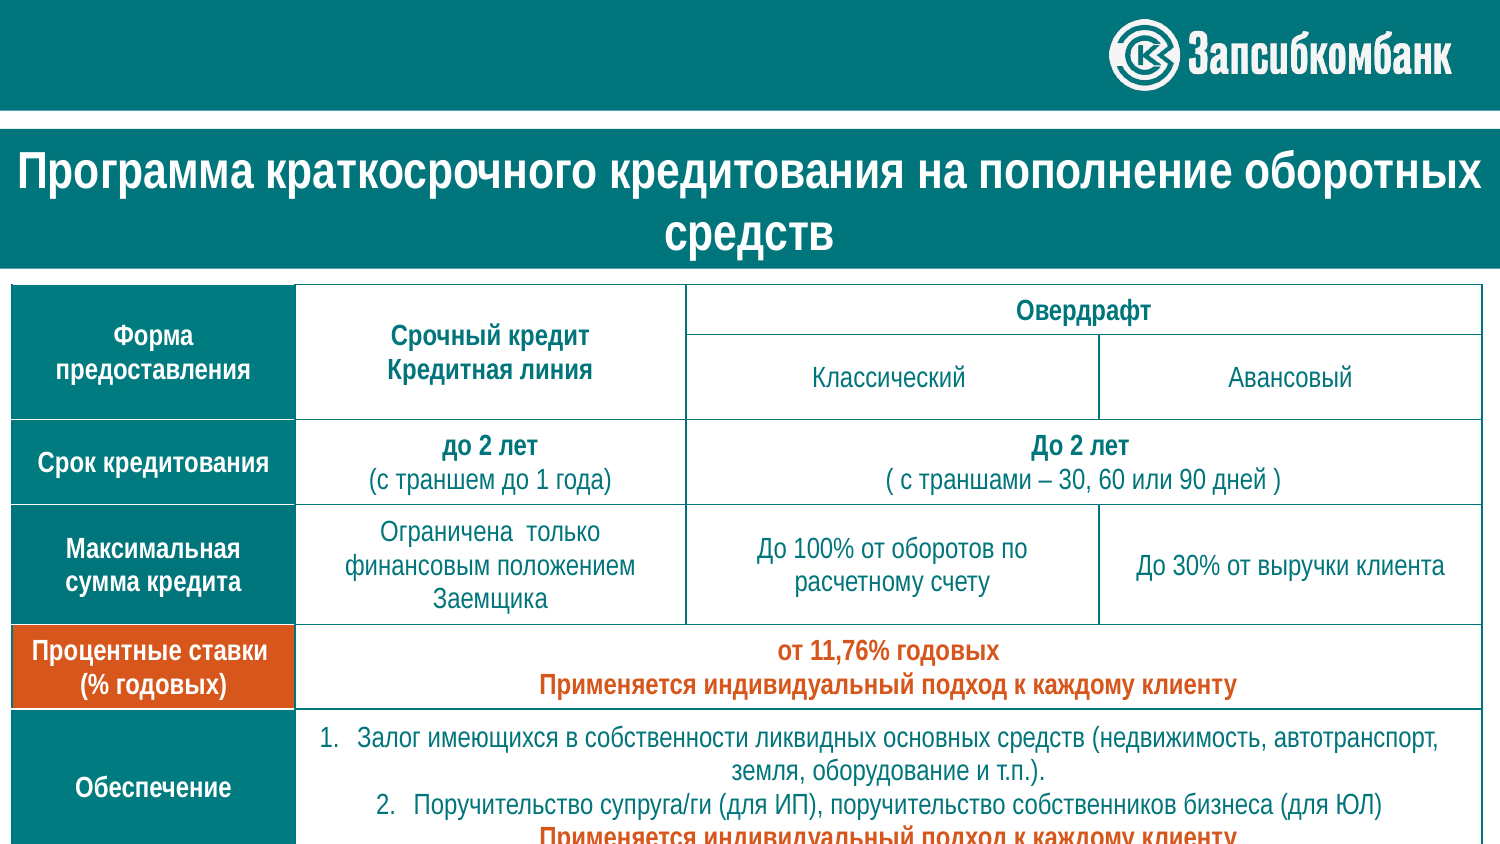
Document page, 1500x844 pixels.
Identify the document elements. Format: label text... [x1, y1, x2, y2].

table_cell Обеспечение [13, 710, 294, 844]
table_cell Залог имеющихся в собственности ликвидных основных средств (недвижимость, автотранспорт, земля, оборудование и т.п.). Поручительство супруга/ги (для ИП), поручительство собственников бизнеса (для ЮЛ) Применяется индивидуальный подход к каждому клиенту [296, 710, 1481, 844]
table_header Овердрафт [687, 285, 1481, 334]
table_cell Максимальная сумма кредита [13, 505, 294, 624]
table_cell Процентные ставки (% годовых) [13, 625, 294, 708]
table_cell До 100% от оборотов по расчетному счету [687, 505, 1098, 624]
table_cell до 2 лет (с траншем до 1 года) [296, 420, 685, 504]
table_cell До 2 лет ( с траншами – 30, 60 или 90 дней ) [687, 420, 1481, 504]
table_cell До 30% от выручки клиента [1100, 505, 1481, 624]
table_cell Ограничена только финансовым положением Заемщика [296, 505, 685, 624]
table_header Форма предоставления [13, 285, 294, 419]
table_cell от 11,76% годовых Применяется индивидуальный подход к каждому клиенту [296, 625, 1481, 708]
text_box Программа краткосрочного кредитования на пополнение оборотных средств [0, 128, 1500, 269]
table_cell Срок кредитования [13, 420, 294, 504]
table_header Срочный кредит Кредитная линия [296, 285, 685, 419]
picture [1109, 19, 1452, 92]
table_cell Классический [687, 335, 1098, 419]
text_box [0, 0, 1500, 111]
table_cell Авансовый [1100, 335, 1481, 419]
